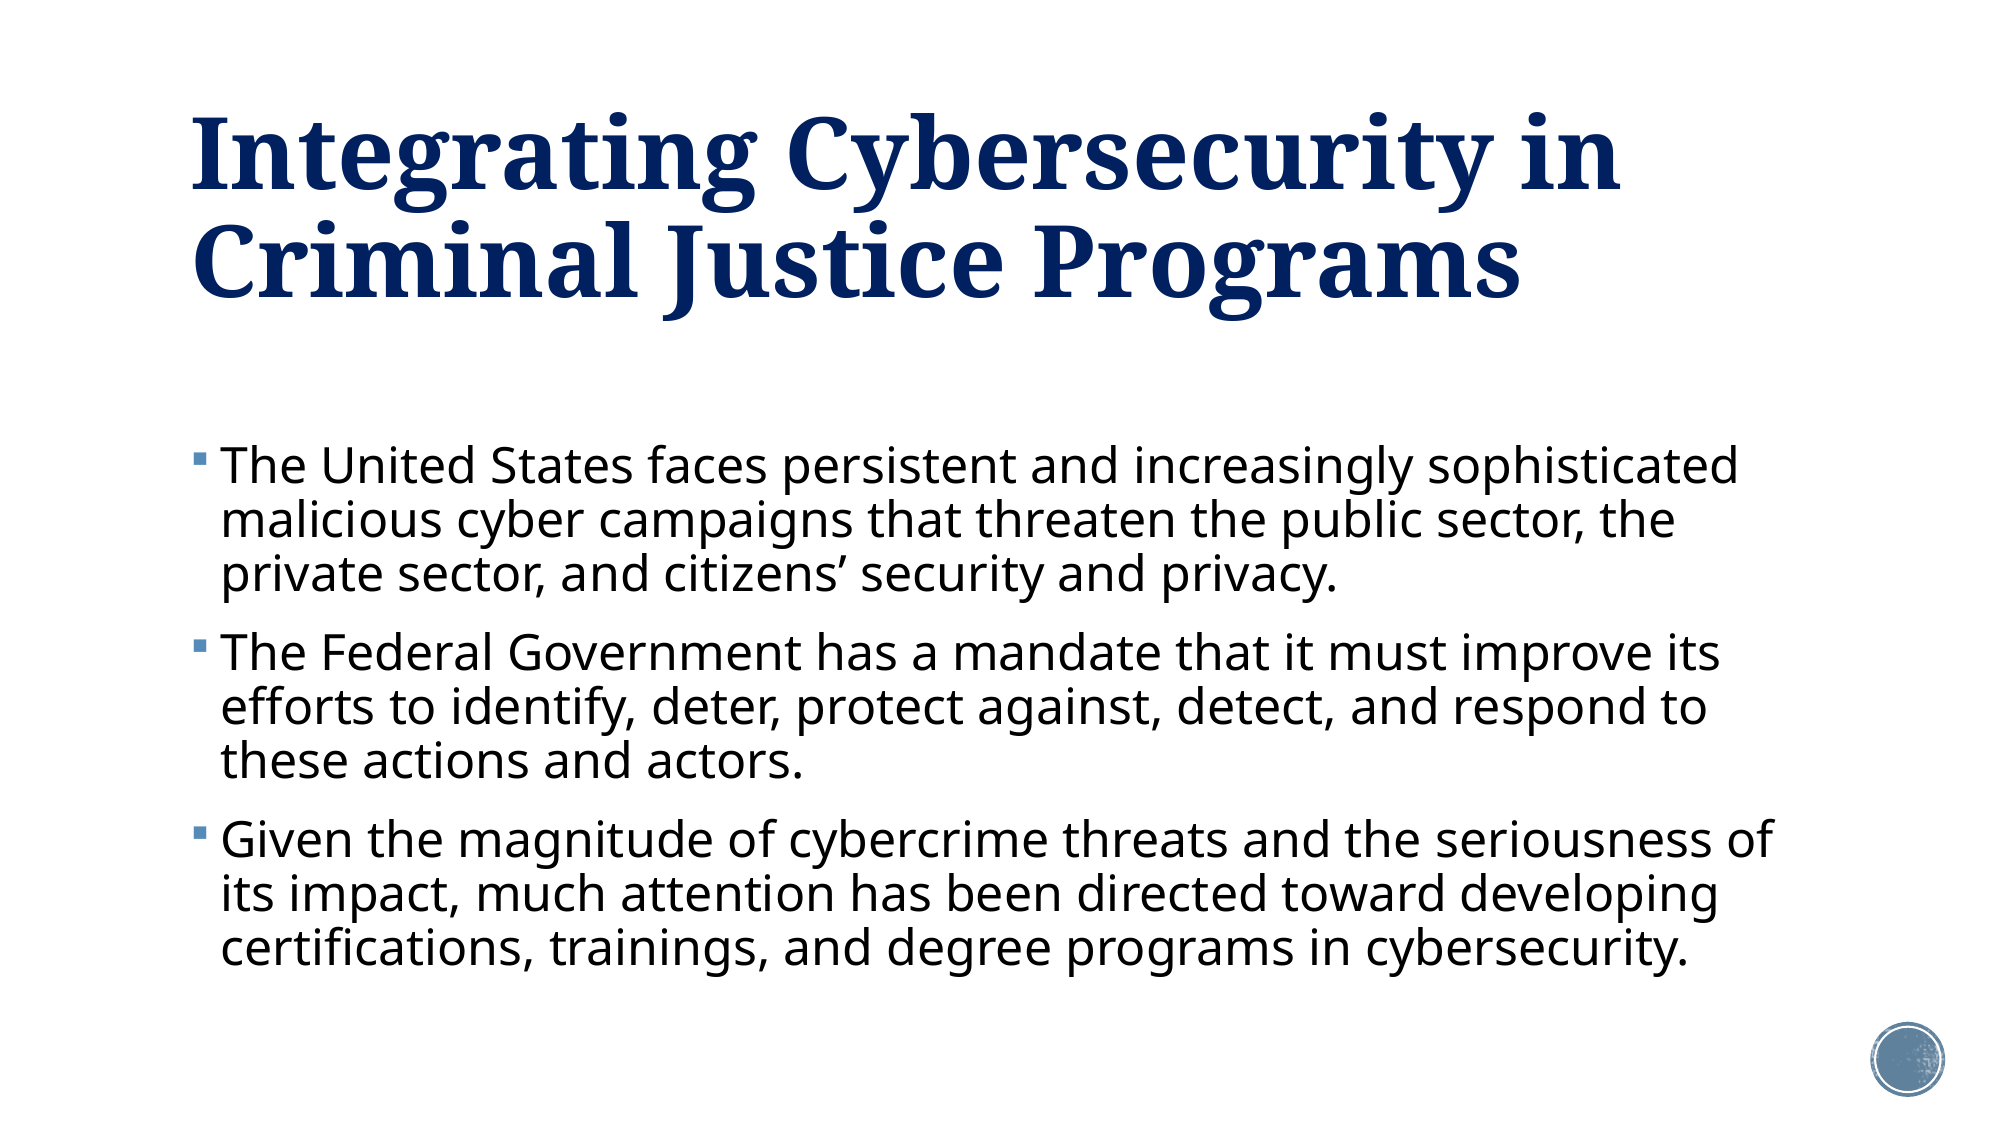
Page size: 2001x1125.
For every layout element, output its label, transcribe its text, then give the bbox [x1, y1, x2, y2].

title Integrating Cybersecurity in Criminal Justice Programs [175, 79, 1826, 344]
list The United States faces persistent and increasingly sophisticated malicious cyber campaigns that threaten the public sector, the private sector, and citizens’ security and privacy. The Federal Government has a mandate that it must improve its efforts to identify, deter, protect against, detect, and respond to these actions and actors. Given the magnitude of cybercrime threats and the seriousness of its impact, much attention has been directed toward developing certifications, trainings, and degree programs in cybersecurity. [175, 348, 1826, 1013]
